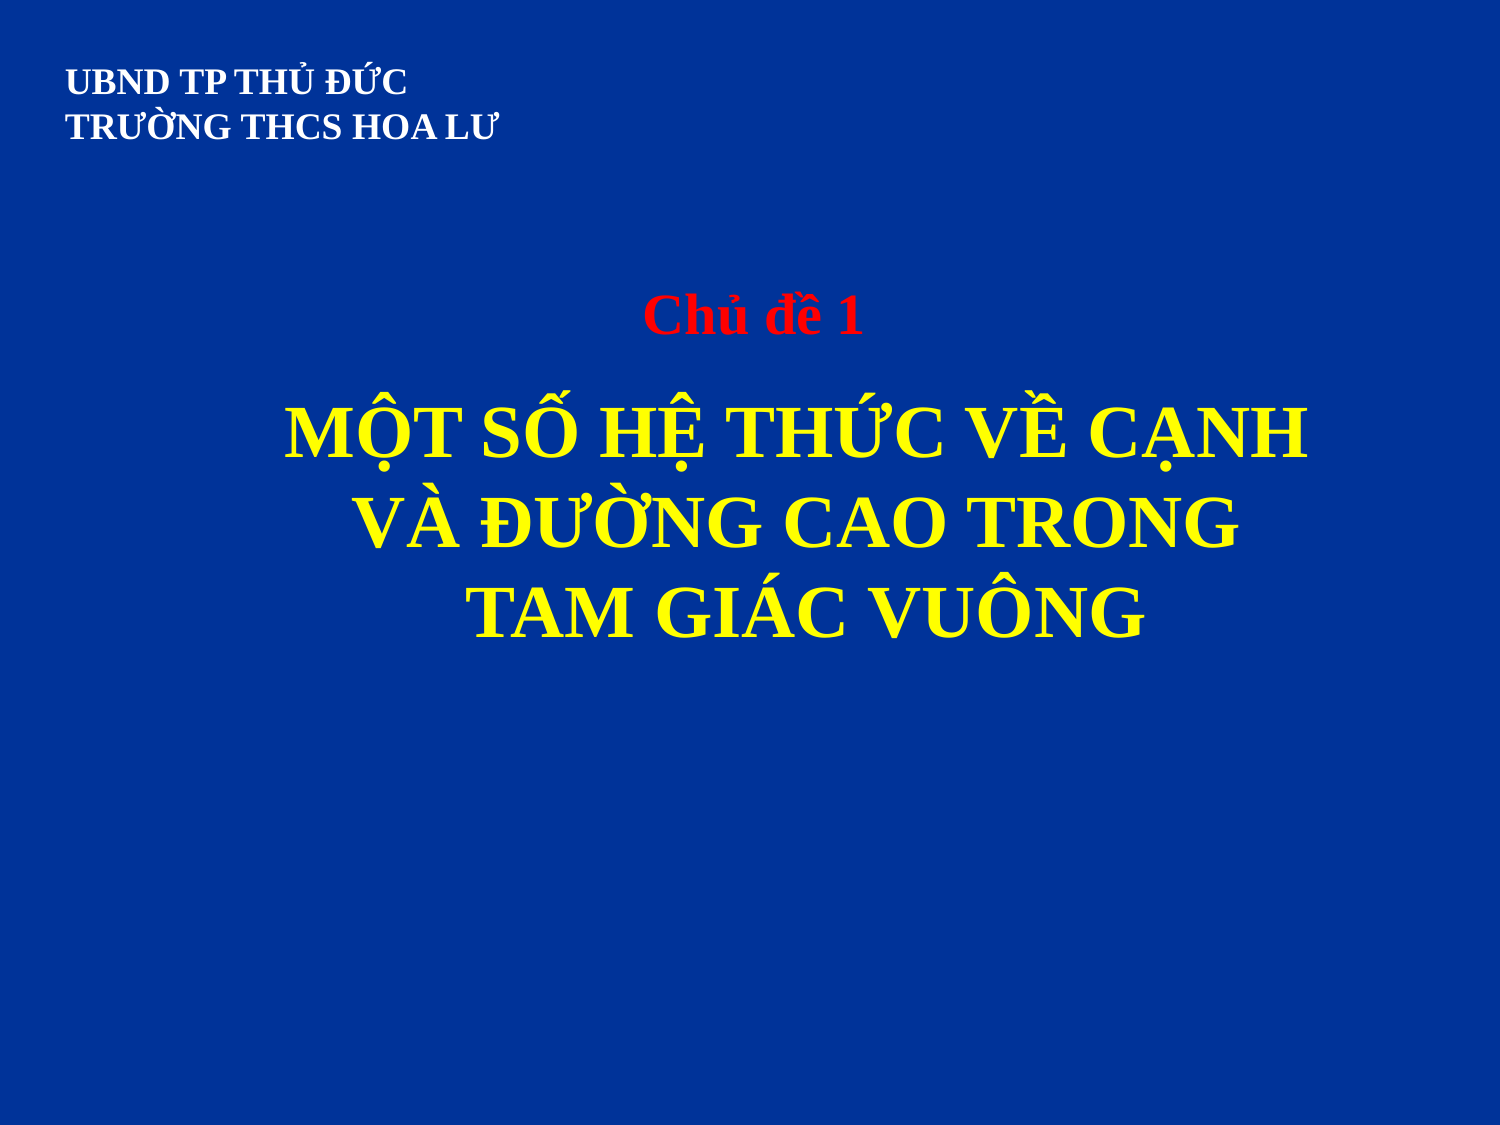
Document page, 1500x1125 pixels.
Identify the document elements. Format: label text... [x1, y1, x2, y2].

text_box MỘT SỐ HỆ THỨC VỀ CẠNH VÀ ĐƯỜNG CAO TRONG TAM GIÁC VUÔNG [225, 374, 1388, 660]
text_box UBND TP THỦ ĐỨC TRƯỜNG THCS HOA LƯ [50, 49, 550, 155]
text_box Chủ đề 1 [628, 269, 916, 354]
